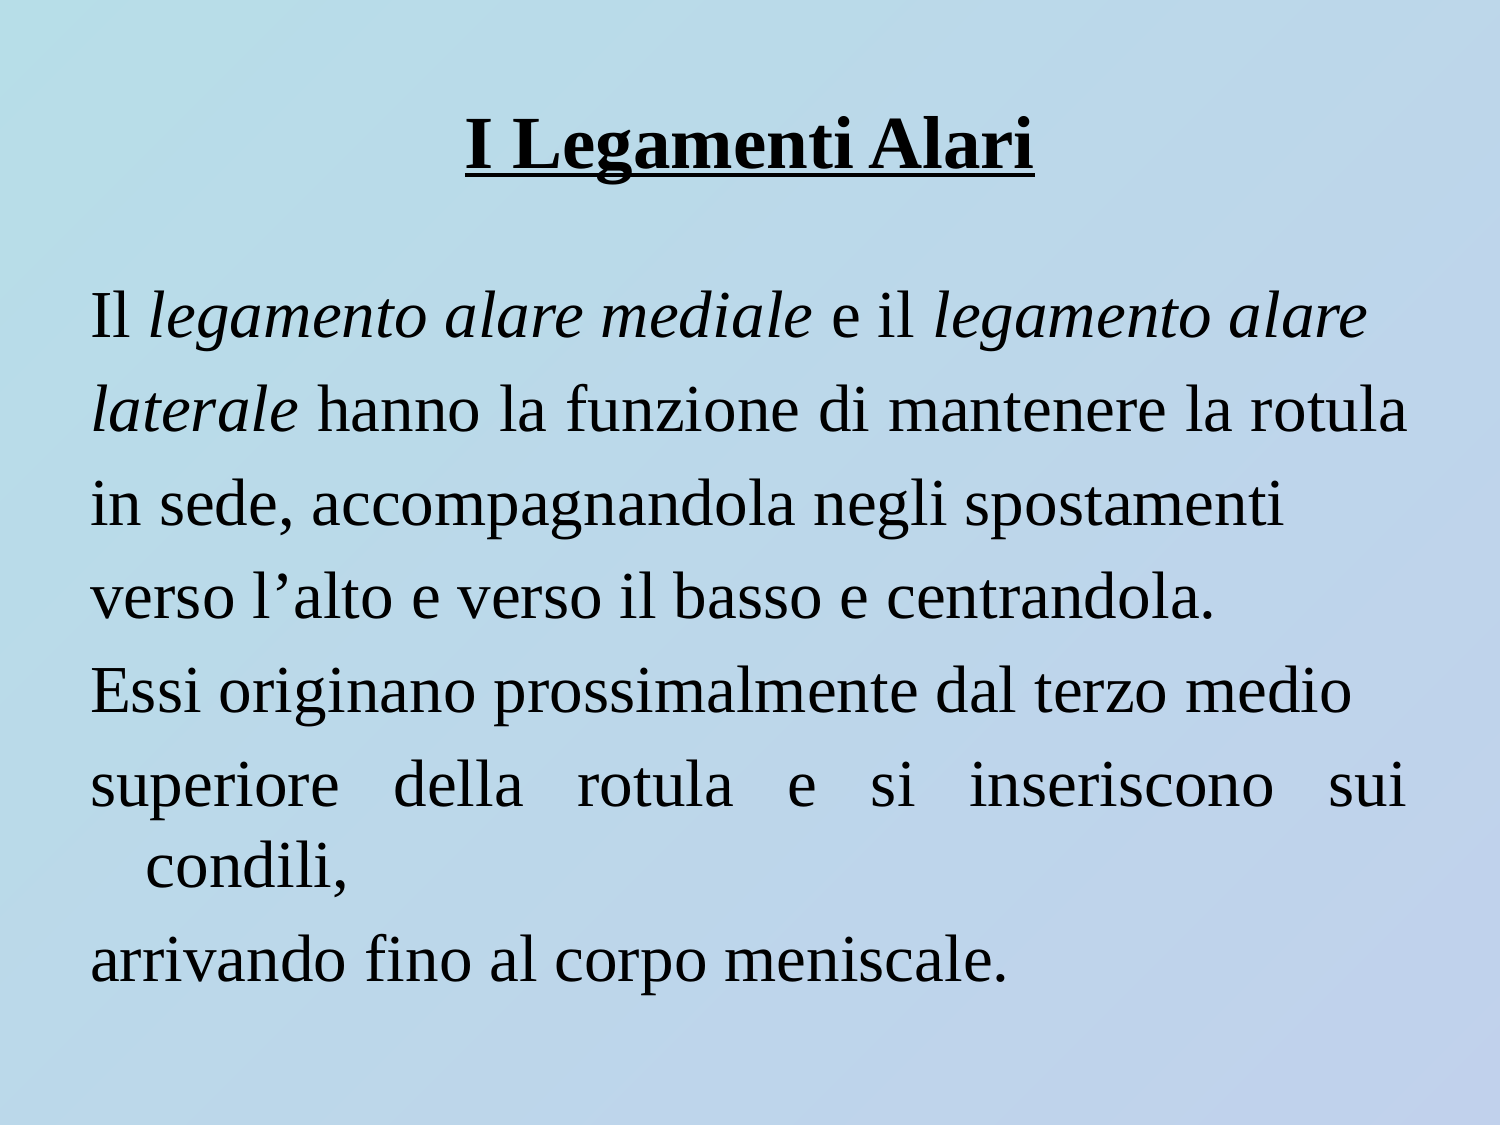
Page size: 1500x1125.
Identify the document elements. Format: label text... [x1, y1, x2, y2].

title I Legamenti Alari [74, 44, 1426, 233]
list Il legamento alare mediale e il legamento alare laterale hanno la funzione di mantenere la rotula in sede, accompagnandola negli spostamenti verso l’alto e verso il basso e centrandola. Essi originano prossimalmente dal terzo medio superiore della rotula e si inseriscono sui condili, arrivando fino al corpo meniscale. [74, 262, 1426, 1006]
